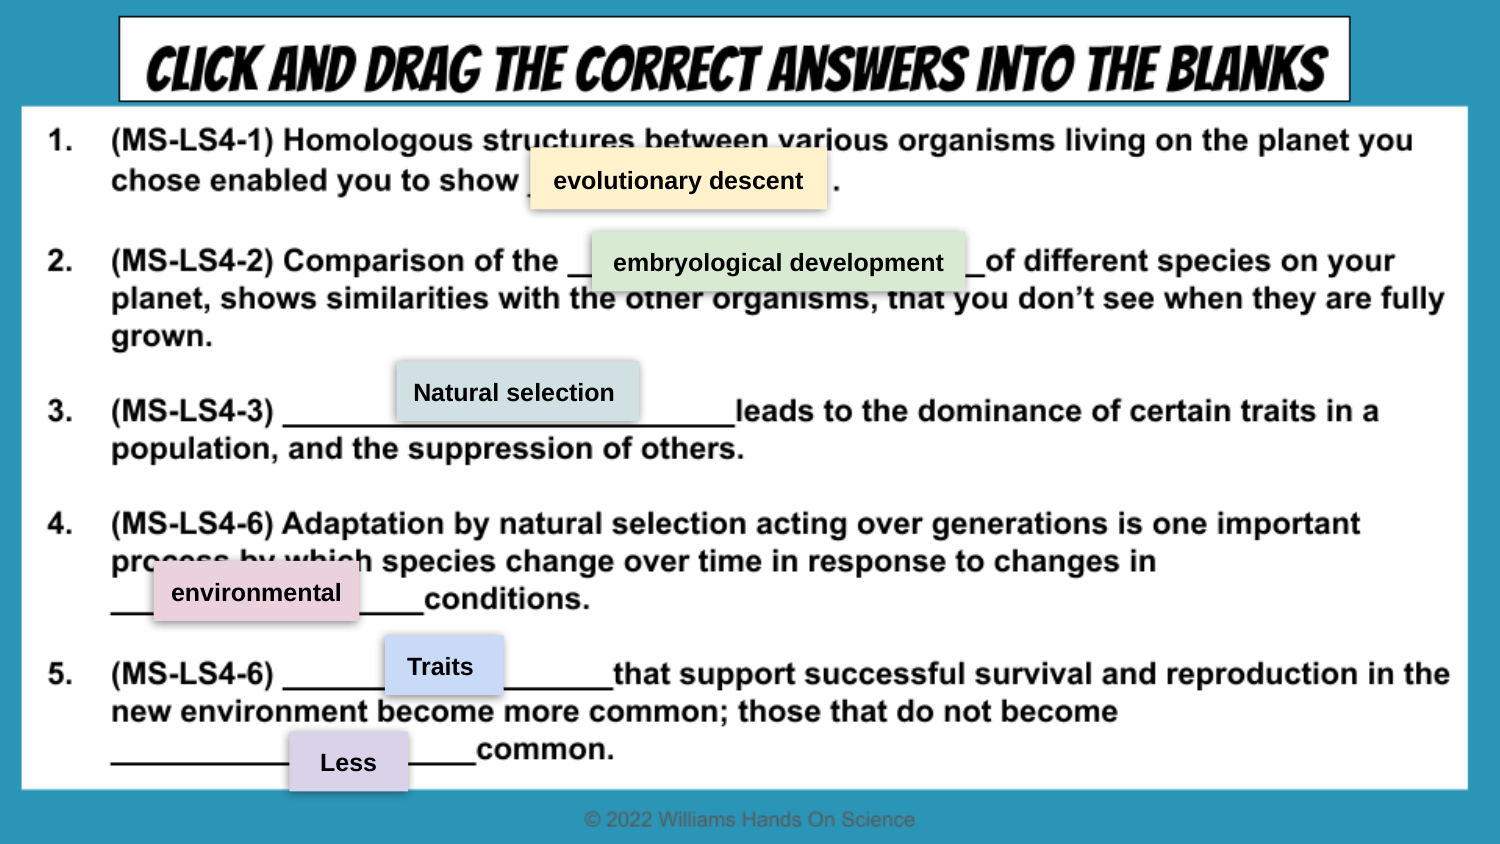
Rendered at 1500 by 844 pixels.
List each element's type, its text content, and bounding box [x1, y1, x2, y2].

text_box embryological development [592, 231, 966, 292]
picture [0, 0, 1500, 844]
text_box Traits [384, 635, 504, 696]
text_box evolutionary descent [530, 147, 828, 210]
text_box Less [289, 731, 409, 792]
text_box environmental [153, 560, 360, 621]
text_box Natural selection [396, 361, 639, 422]
